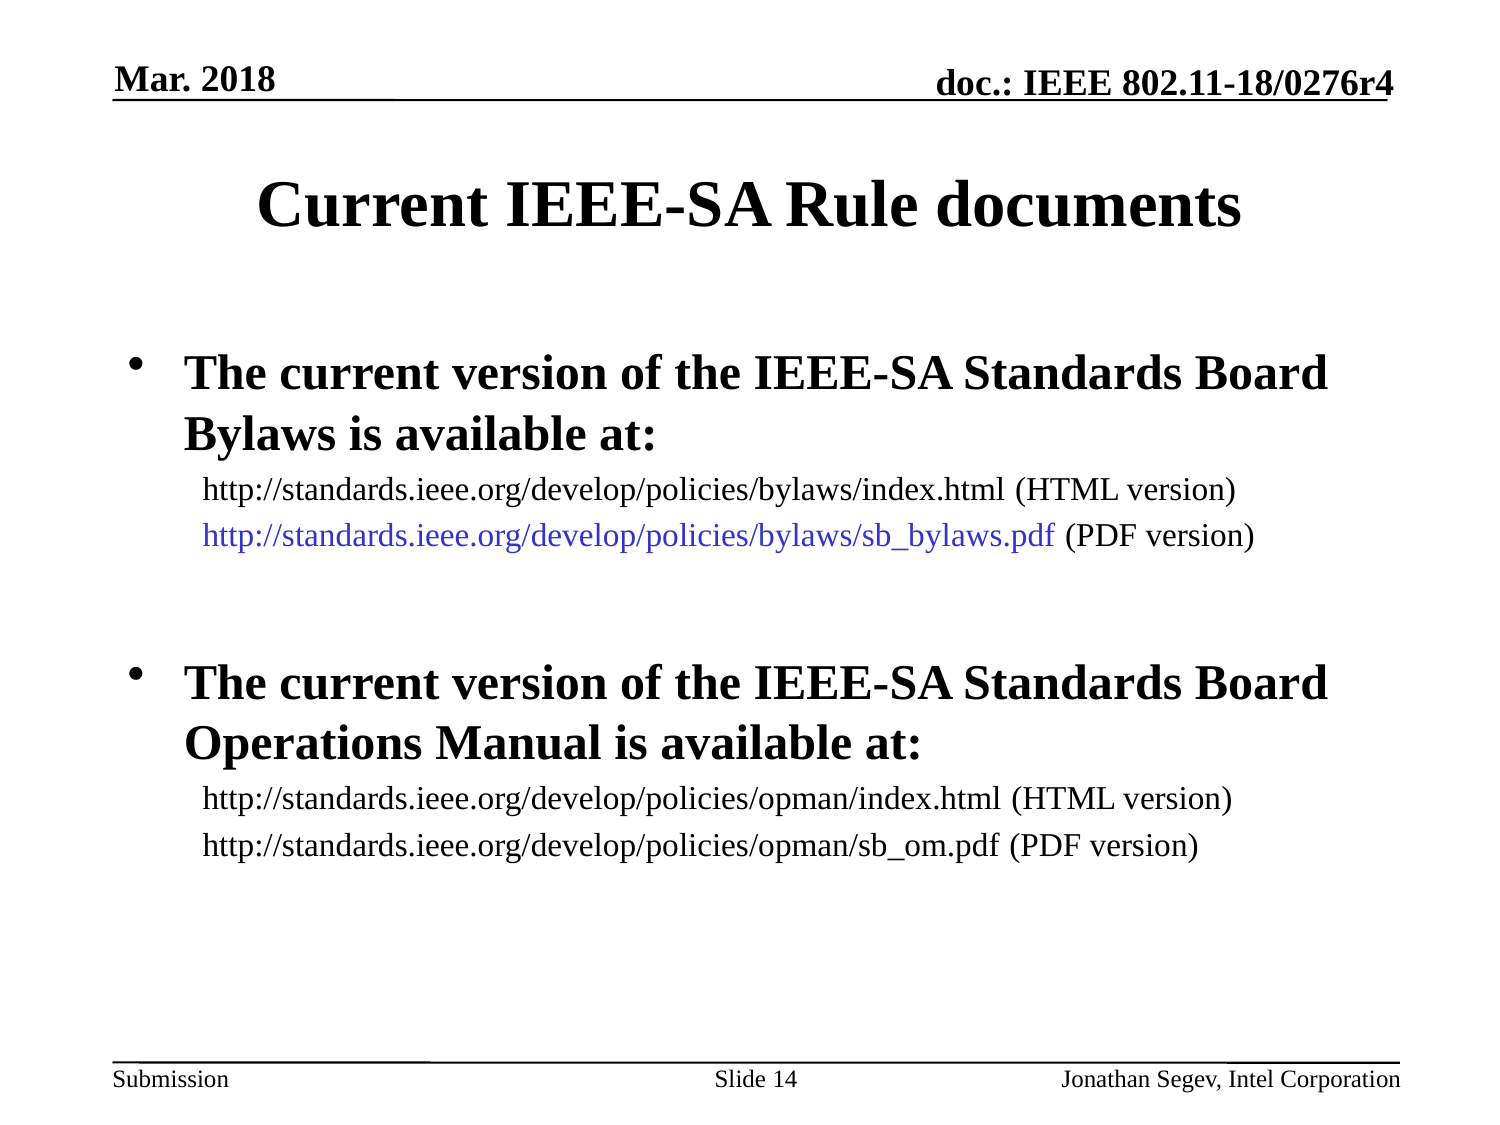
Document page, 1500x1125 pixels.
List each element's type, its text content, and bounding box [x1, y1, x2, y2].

text_box The current version of the IEEE-SA Standards Board Bylaws is available at: http://standards.ieee.org/develop/policies/bylaws/index.html (HTML version) http://standards.ieee.org/develop/policies/bylaws/sb_bylaws.pdf (PDF version) The current version of the IEEE-SA Standards Board Operations Manual is available at: http://standards.ieee.org/develop/policies/opman/index.html (HTML version) http://standards.ieee.org/develop/policies/opman/sb_om.pdf (PDF version) [112, 262, 1388, 1050]
slide_number Slide 14 [712, 1061, 800, 1123]
text_box Current IEEE-SA Rule documents [112, 112, 1388, 262]
footer Jonathan Segev, Intel Corporation [878, 1061, 1402, 1093]
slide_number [114, 54, 423, 100]
